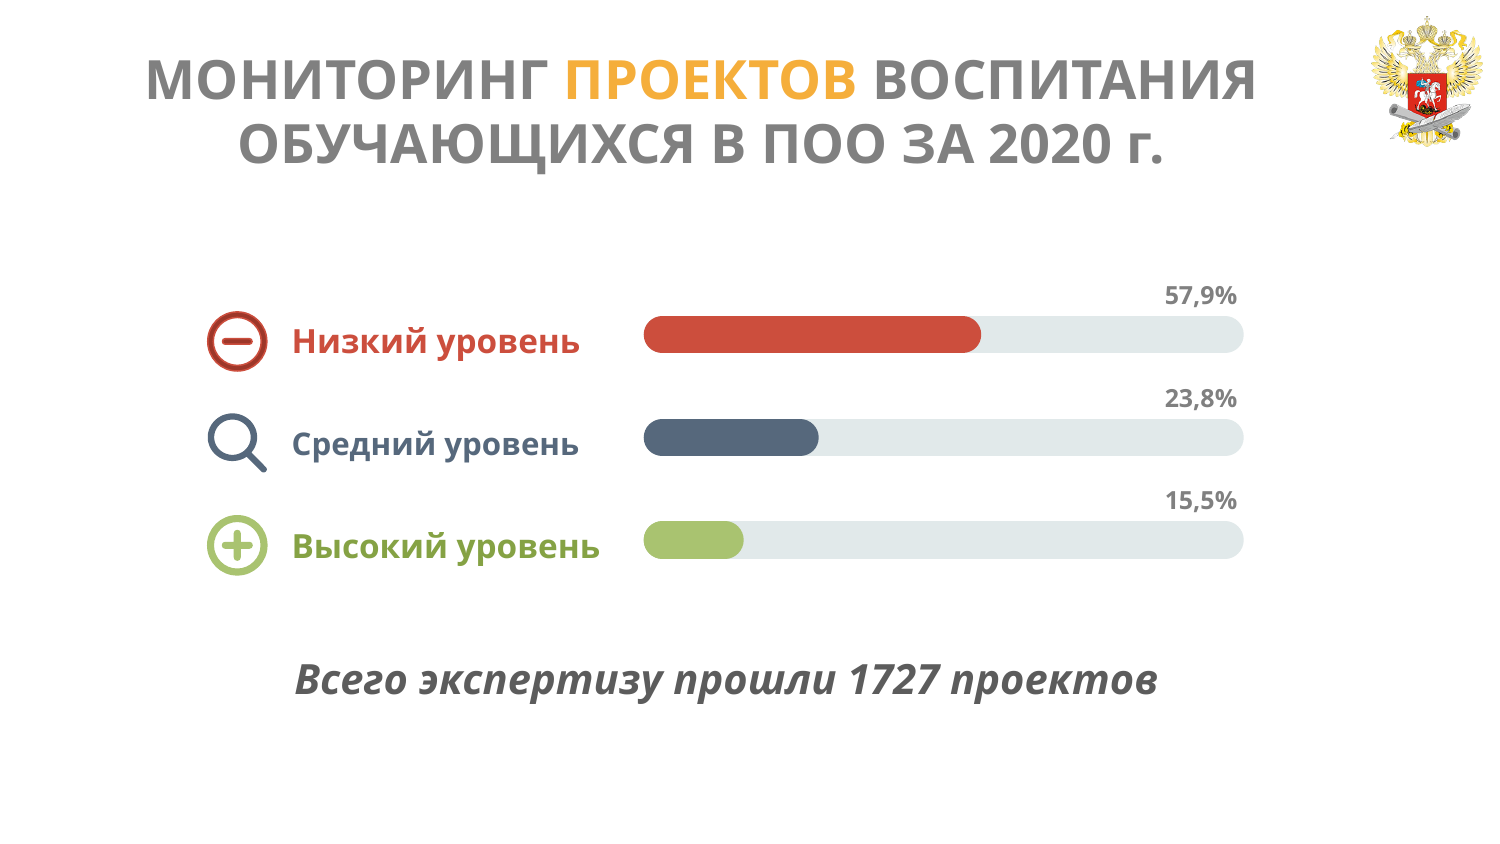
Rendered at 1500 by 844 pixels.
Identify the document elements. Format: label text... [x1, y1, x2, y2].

text_box МОНИТОРИНГ ПРОЕКТОВ ВОСПИТАНИЯ ОБУЧАЮЩИХСЯ В ПОО ЗА 2020 г. [41, 37, 1363, 119]
text_box Высокий уровень [291, 525, 613, 566]
text_box Всего экспертизу прошли 1727 проектов [272, 645, 1181, 710]
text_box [662, 374, 1253, 438]
text_box Средний уровень [291, 424, 613, 462]
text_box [662, 476, 1253, 541]
picture [1370, 16, 1484, 148]
text_box [207, 413, 267, 473]
text_box Низкий уровень [291, 320, 613, 361]
text_box [207, 515, 267, 575]
text_box [207, 311, 267, 371]
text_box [662, 271, 1253, 335]
